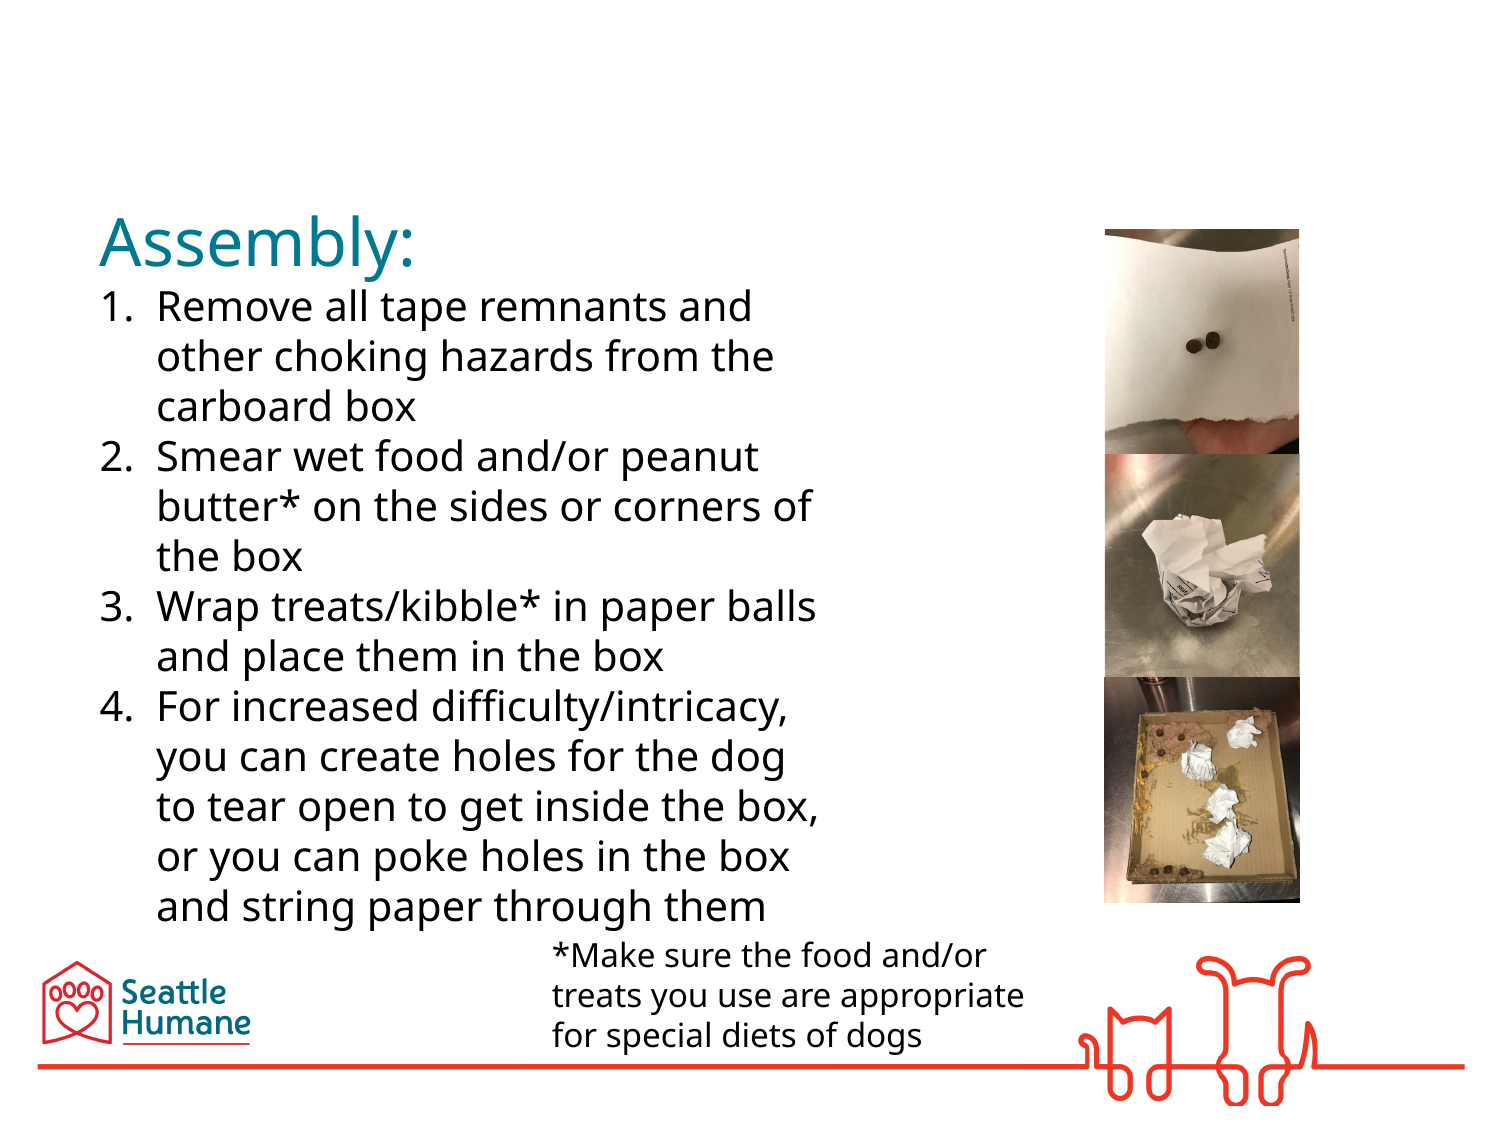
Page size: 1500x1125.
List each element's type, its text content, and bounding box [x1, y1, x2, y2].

text_box *Make sure the food and/or treats you use are appropriate for special diets of dogs [537, 927, 1082, 1062]
picture [39, 958, 253, 1053]
text_box Boxes [178, 122, 1322, 368]
picture [1104, 229, 1300, 903]
text_box Assembly: Remove all tape remnants and other choking hazards from the carboard box Smear wet food and/or peanut butter* on the sides or corners of the box Wrap treats/kibble* in paper balls and place them in the box For increased difficulty/intricacy, you can create holes for the dog to tear open to get inside the box, or you can poke holes in the box and string paper through them [84, 192, 850, 938]
